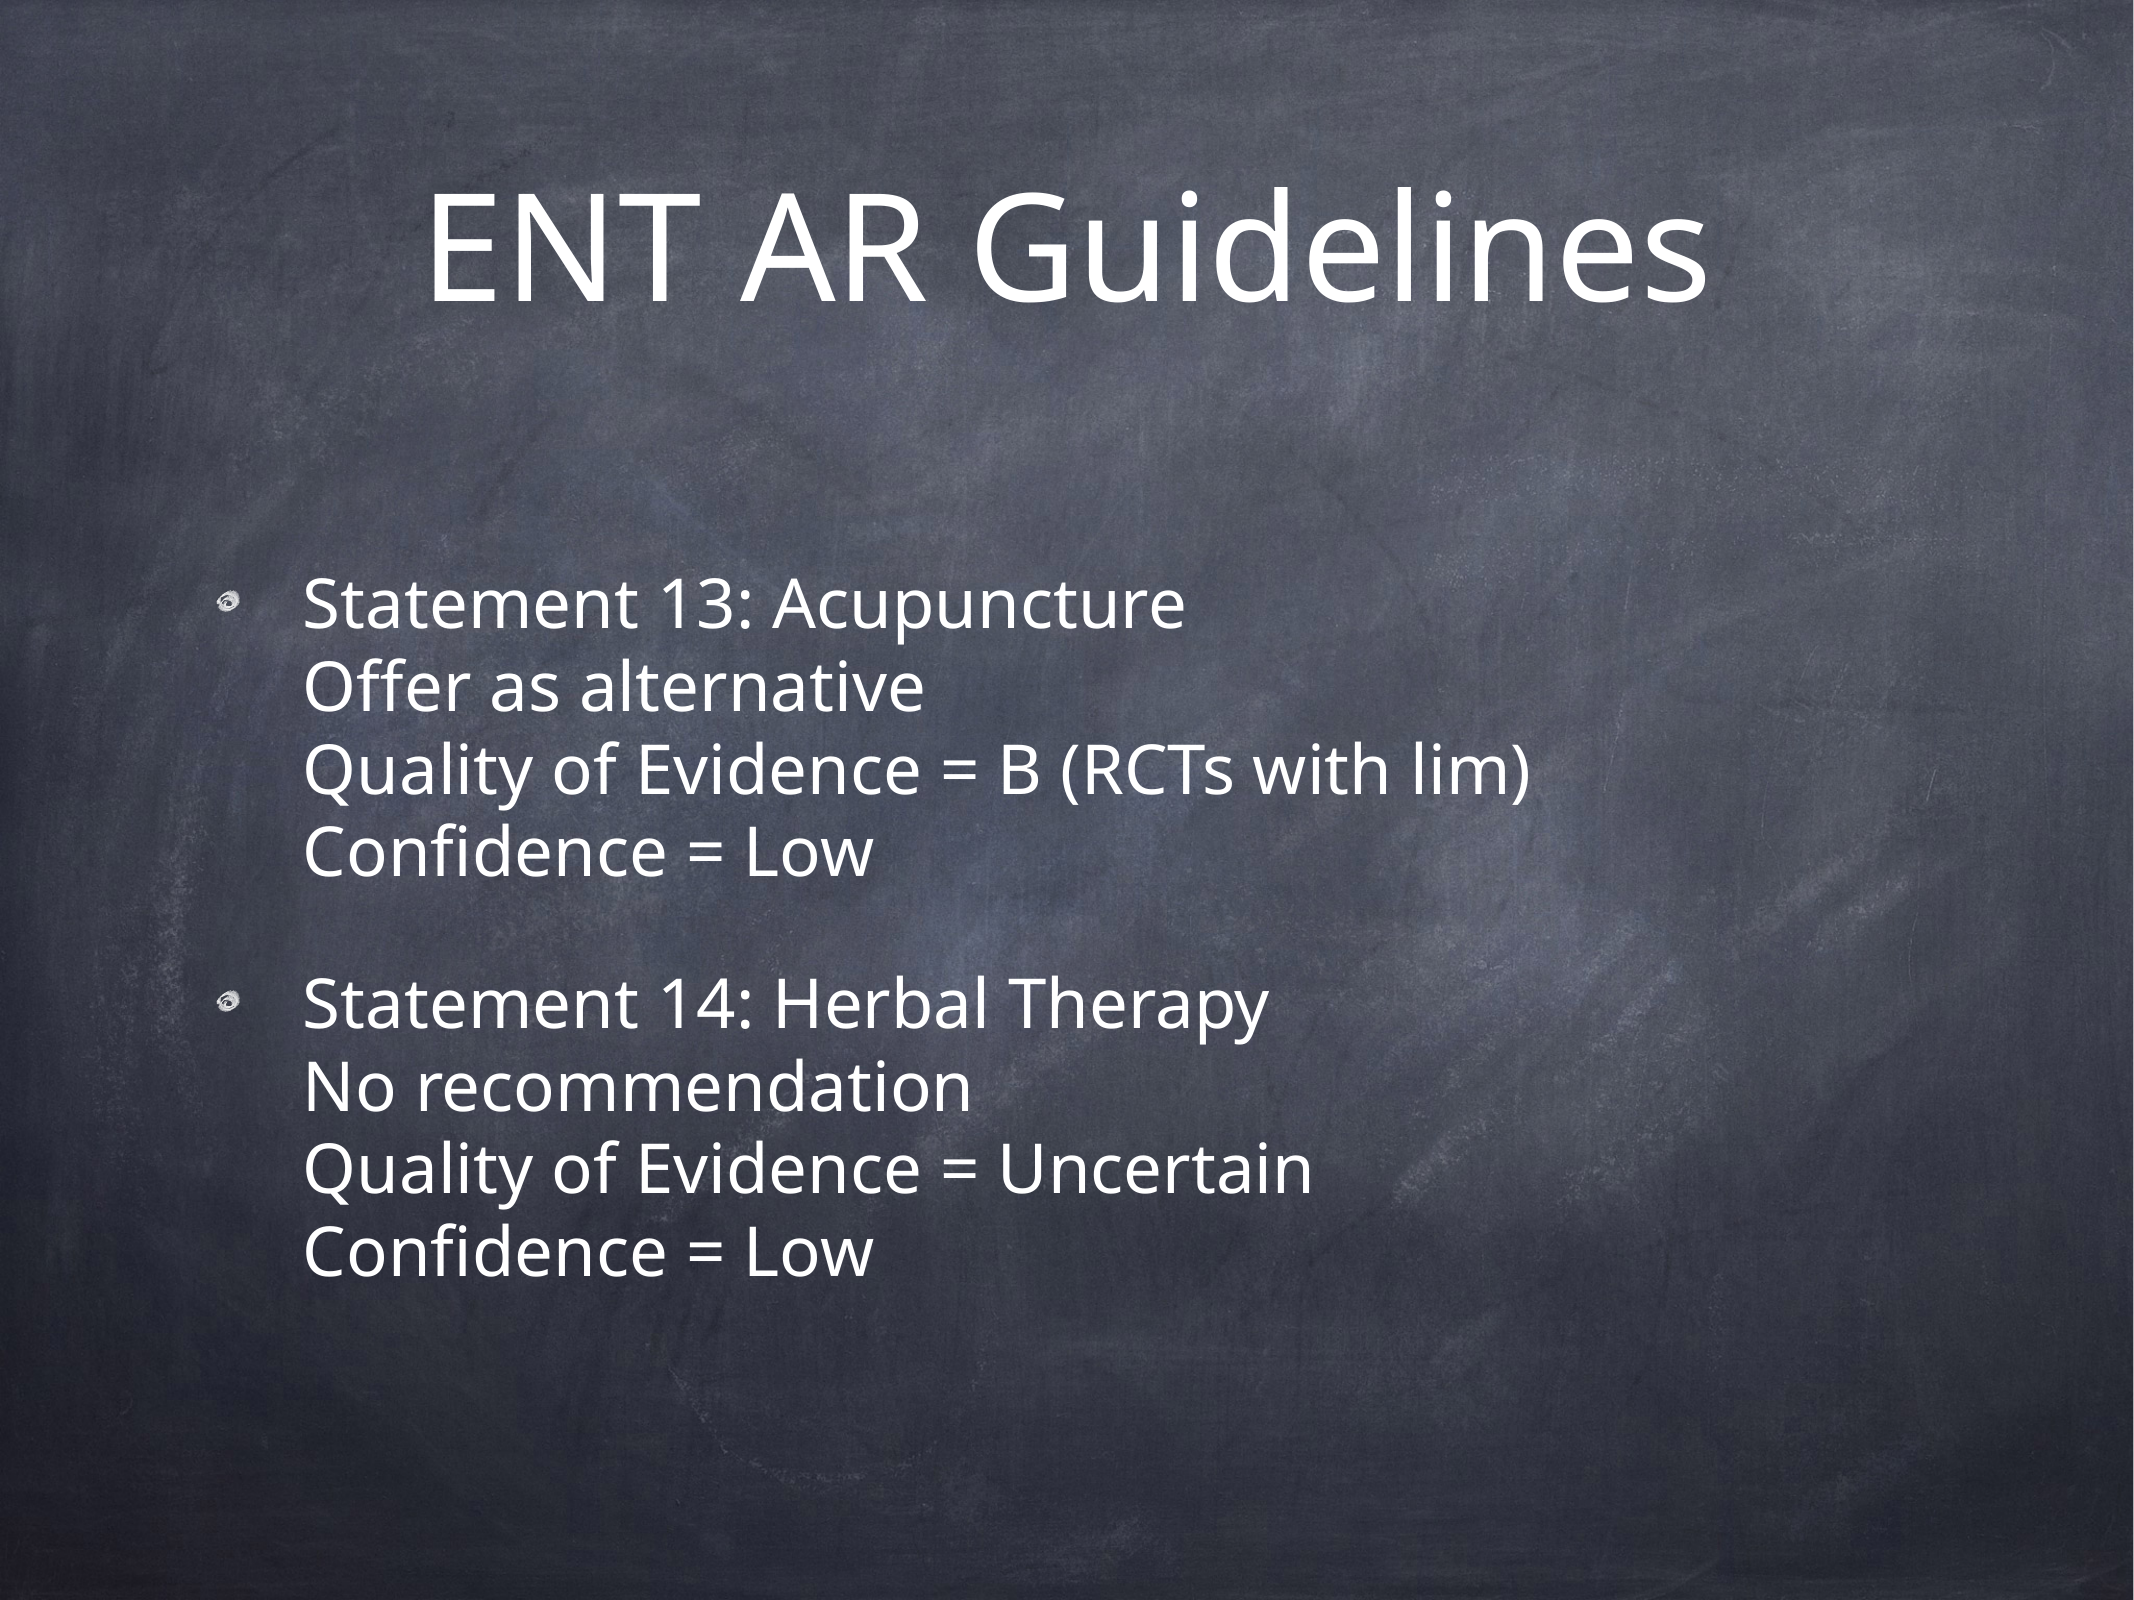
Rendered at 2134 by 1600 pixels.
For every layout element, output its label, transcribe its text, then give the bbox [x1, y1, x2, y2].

picture [0, 0, 2134, 1600]
list Statement 13: Acupuncture Offer as alternative Quality of Evidence = B (RCTs with lim) Confidence = Low Statement 14: Herbal Therapy No recommendation Quality of Evidence = Uncertain Confidence = Low [207, 453, 1926, 1397]
title ENT AR Guidelines [207, 32, 1926, 451]
